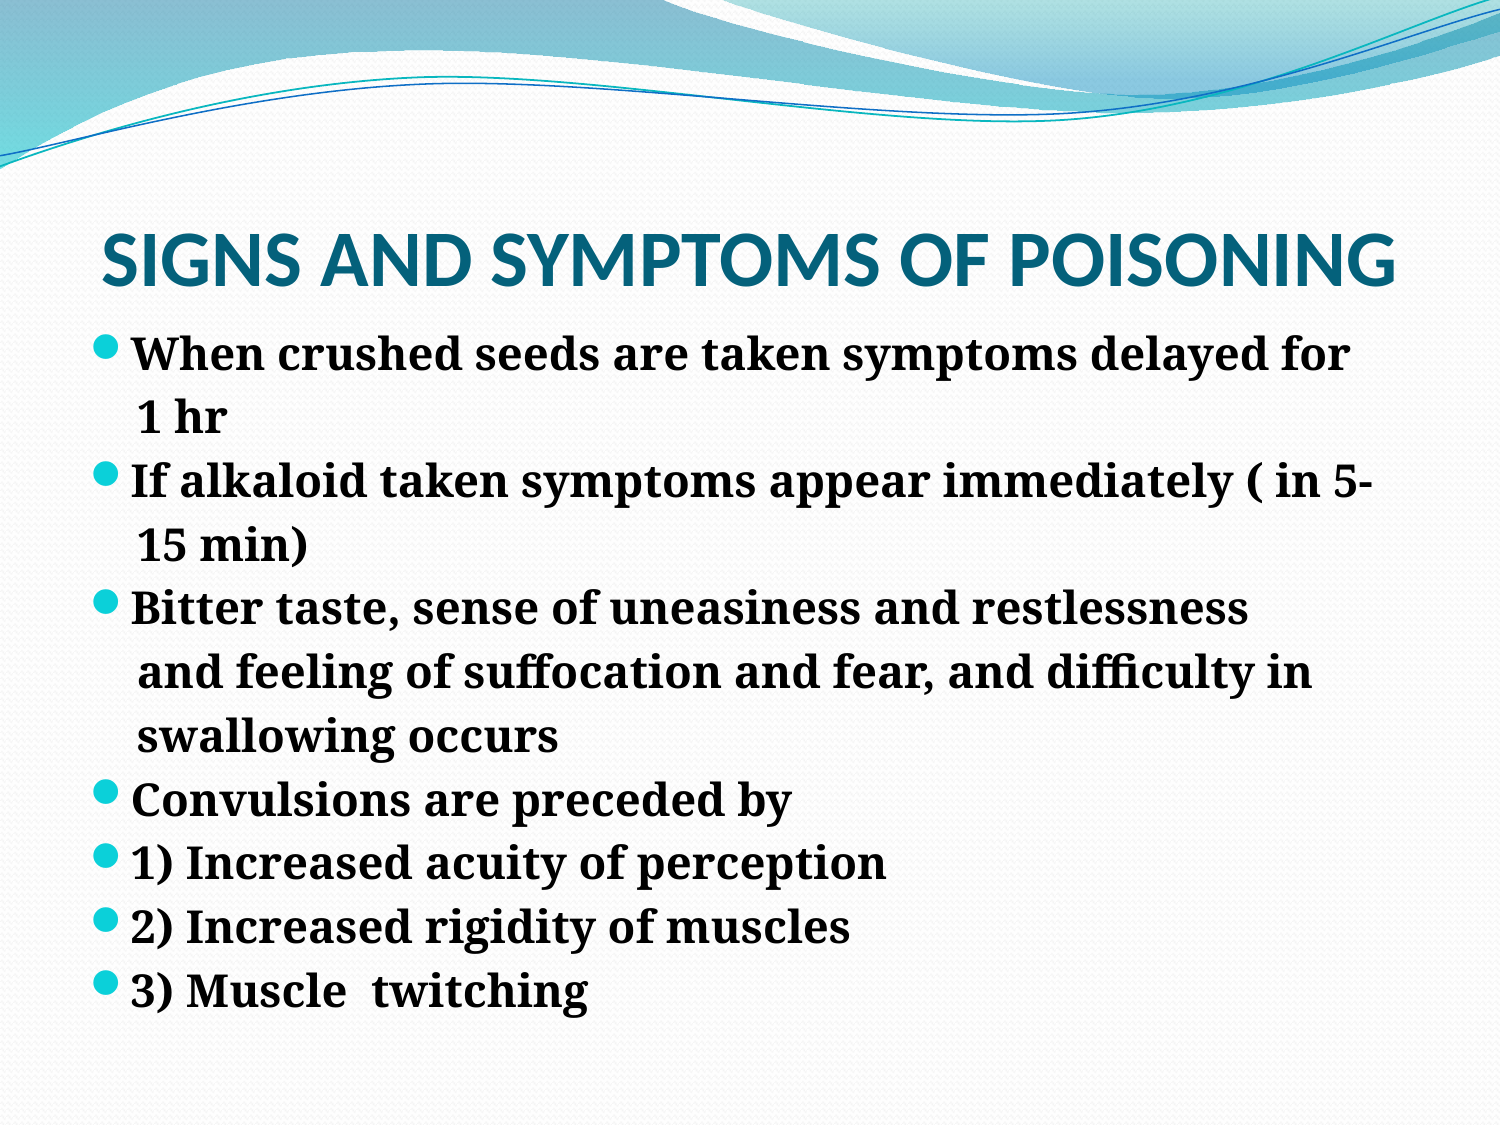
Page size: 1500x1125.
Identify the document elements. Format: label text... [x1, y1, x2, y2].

list When crushed seeds are taken symptoms delayed for 1 hr If alkaloid taken symptoms appear immediately ( in 5‐ 15 min) Bitter taste, sense of uneasiness and restlessness and feeling of suffocation and fear, and difficulty in swallowing occurs Convulsions are preceded by 1) Increased acuity of perception 2) Increased rigidity of muscles 3) Muscle twitching [75, 317, 1425, 1038]
title SIGNS AND SYMPTOMS OF POISONING [75, 115, 1425, 303]
